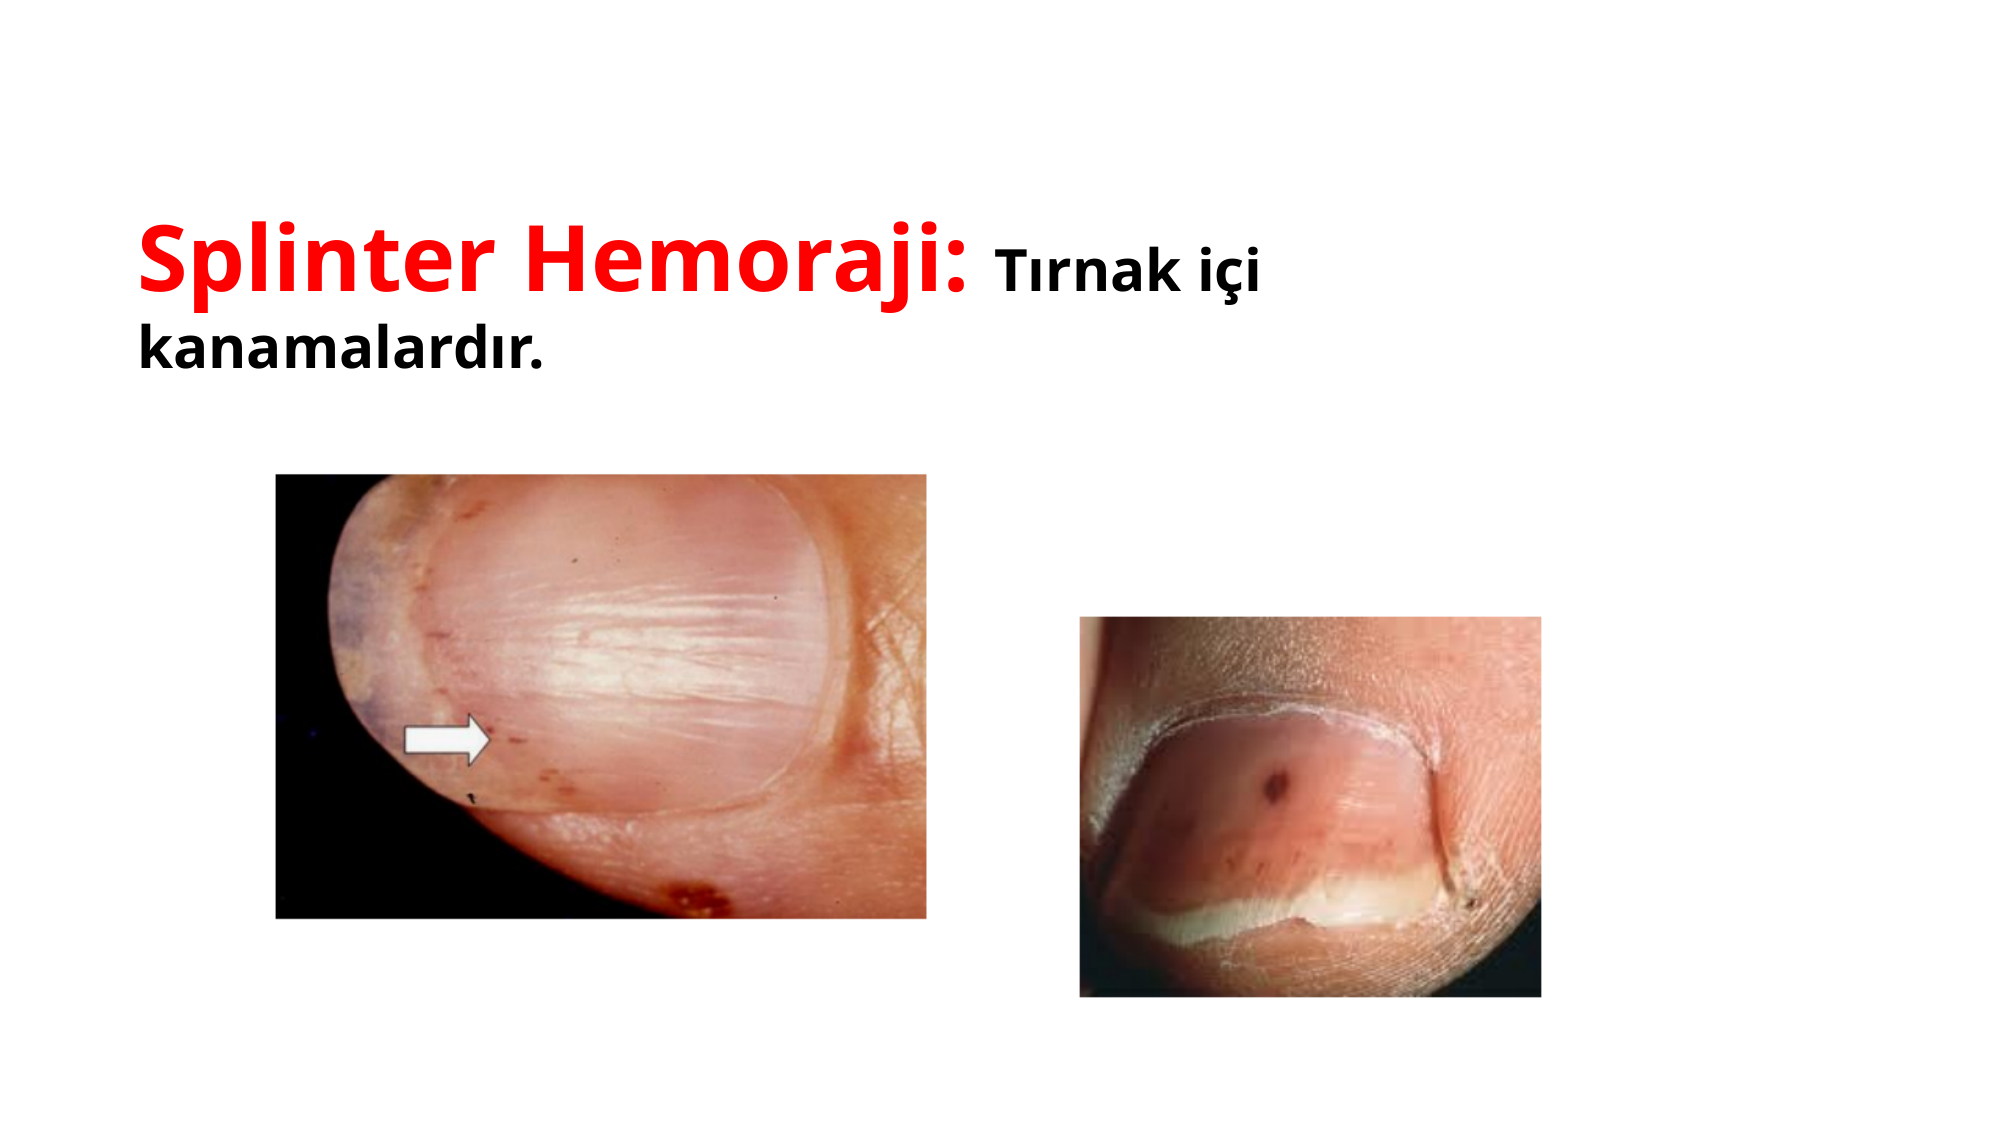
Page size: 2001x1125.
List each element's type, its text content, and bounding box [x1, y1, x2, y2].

picture [265, 462, 1565, 1021]
title Splinter Hemoraji: Tırnak içi kanamalardır. [137, 200, 1667, 312]
